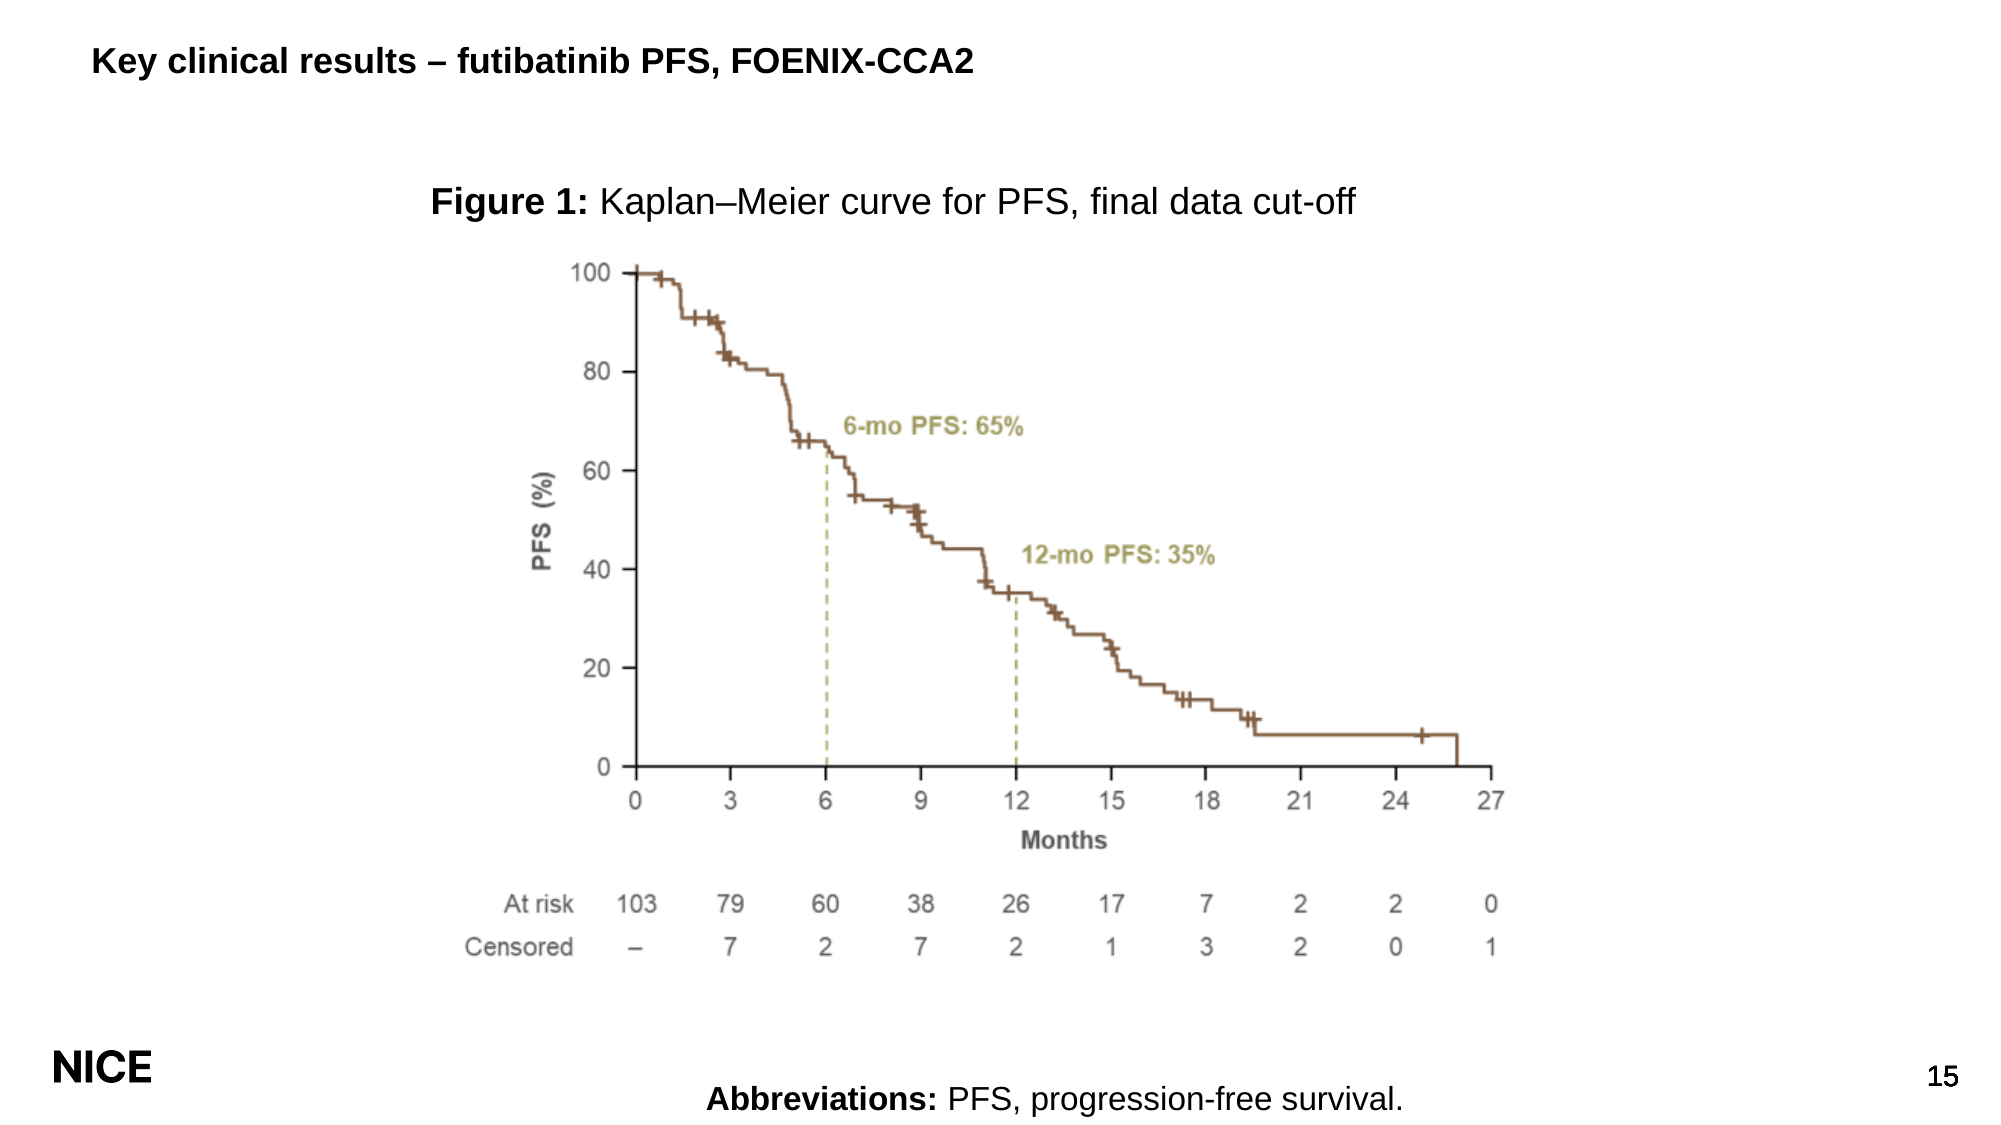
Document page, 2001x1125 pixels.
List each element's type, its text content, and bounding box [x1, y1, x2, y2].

picture [54, 1050, 151, 1083]
text_box Figure 1: Kaplan–Meier curve for PFS, final data cut-off [415, 169, 1470, 230]
title Key clinical results – futibatinib PFS, FOENIX-CCA2 [76, 34, 1923, 132]
text_box Abbreviations: PFS, progression-free survival. [691, 1069, 1940, 1125]
picture [415, 249, 1585, 971]
